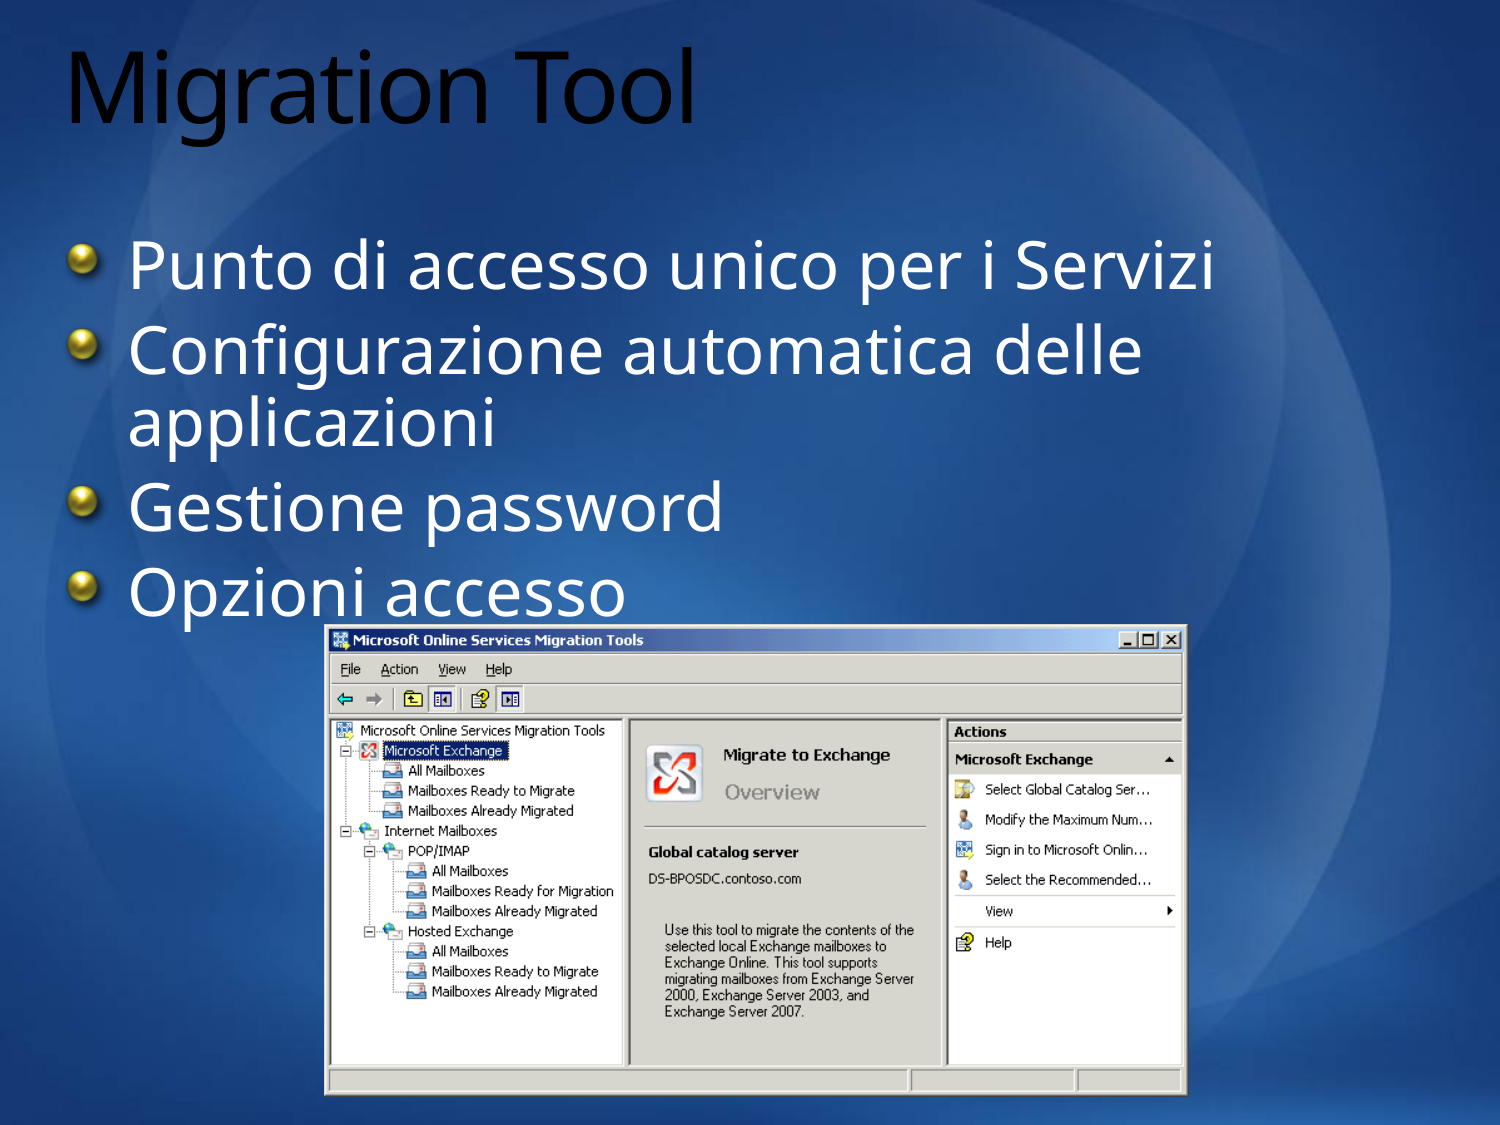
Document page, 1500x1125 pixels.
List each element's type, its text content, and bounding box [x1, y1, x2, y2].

picture [0, 0, 1500, 1125]
title Migration Tool [62, 37, 1438, 147]
list Punto di accesso unico per i Servizi Configurazione automatica delle applicazioni Gestione password Opzioni accesso [62, 231, 1450, 638]
